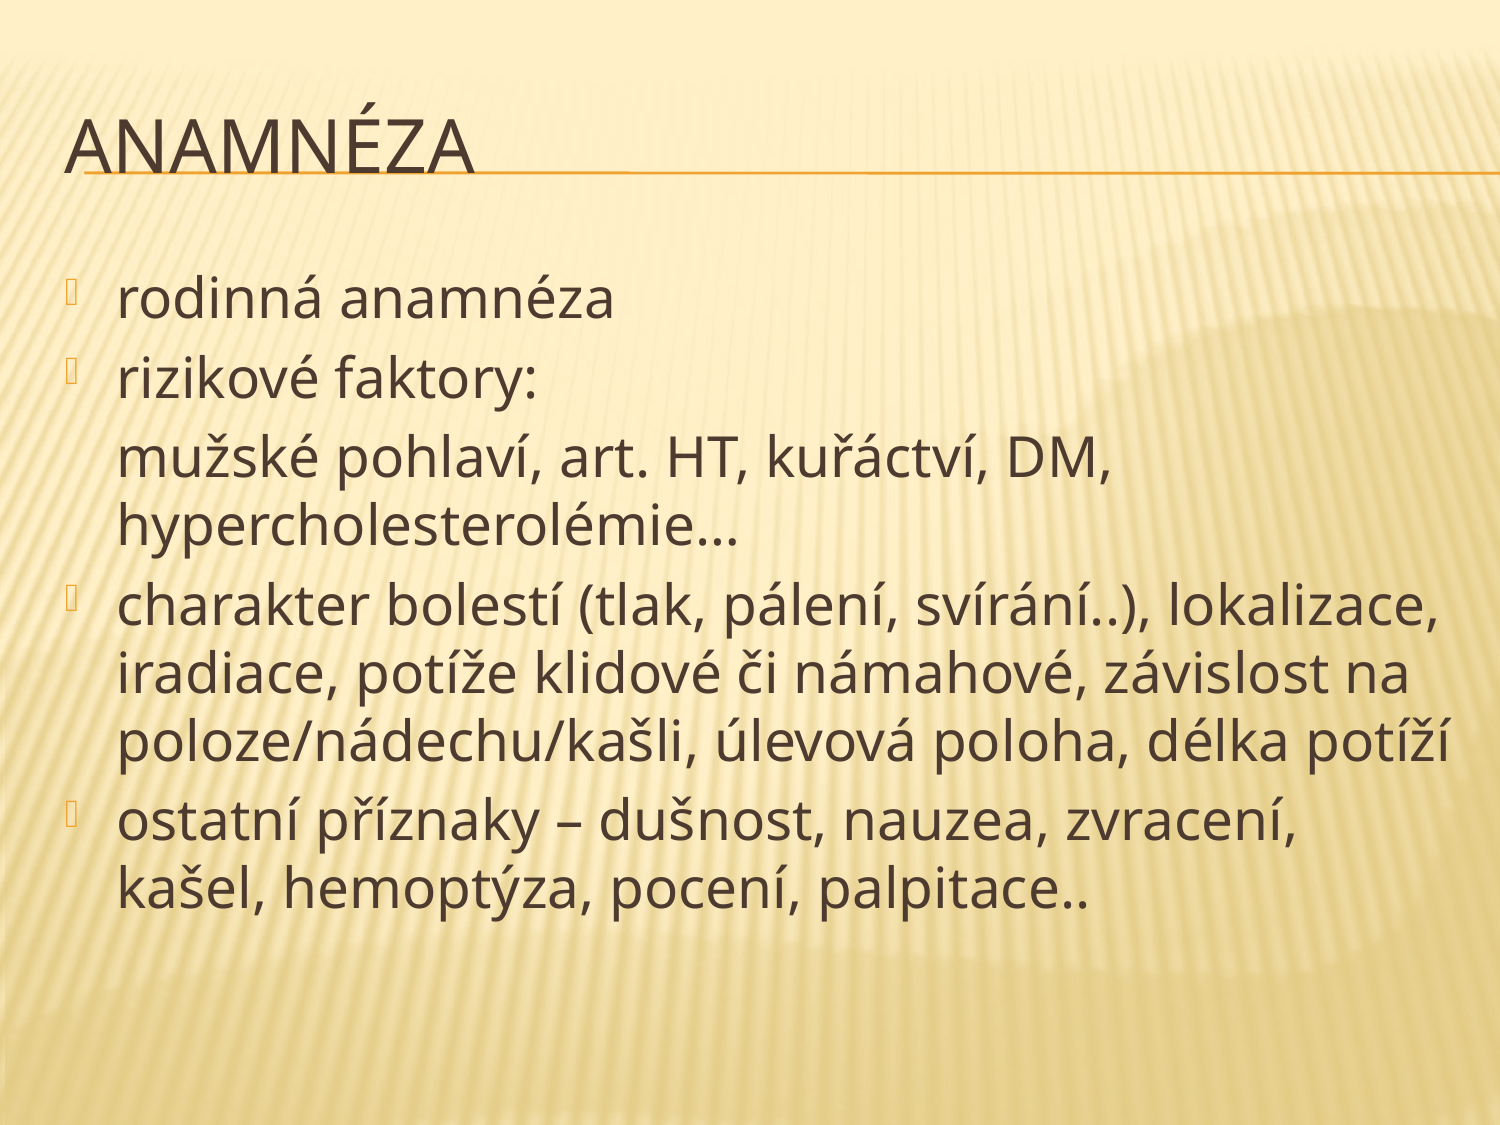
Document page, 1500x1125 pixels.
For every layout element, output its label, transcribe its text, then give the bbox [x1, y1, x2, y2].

list rodinná anamnéza rizikové faktory: mužské pohlaví, art. HT, kuřáctví, DM, hypercholesterolémie… charakter bolestí (tlak, pálení, svírání..), lokalizace, iradiace, potíže klidové či námahové, závislost na poloze/nádechu/kašli, úlevová poloha, délka potíží ostatní příznaky – dušnost, nauzea, zvracení, kašel, hemoptýza, pocení, palpitace.. [50, 254, 1475, 998]
title Anamnéza [50, 75, 1475, 213]
